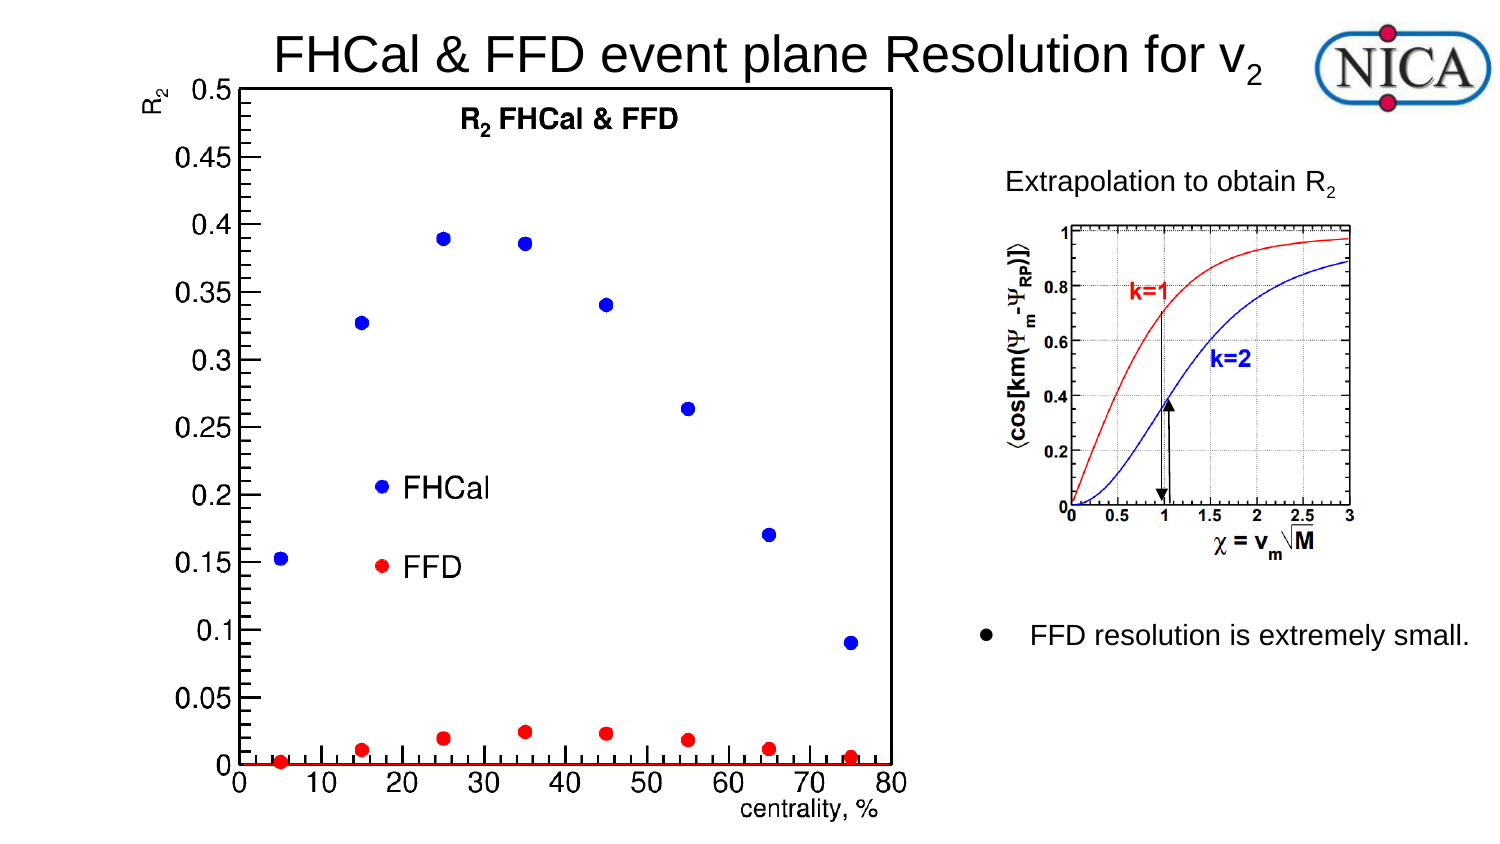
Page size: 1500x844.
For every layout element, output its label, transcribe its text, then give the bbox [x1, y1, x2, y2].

picture [966, 184, 1427, 576]
picture [1288, 0, 1500, 122]
text_box FHCal & FFD event plane Resolution for v2 [258, 5, 1282, 107]
text_box Extrapolation to obtain R2 [990, 147, 1455, 217]
text_box FFD resolution is extremely small. [939, 601, 1500, 667]
picture [117, 49, 932, 844]
